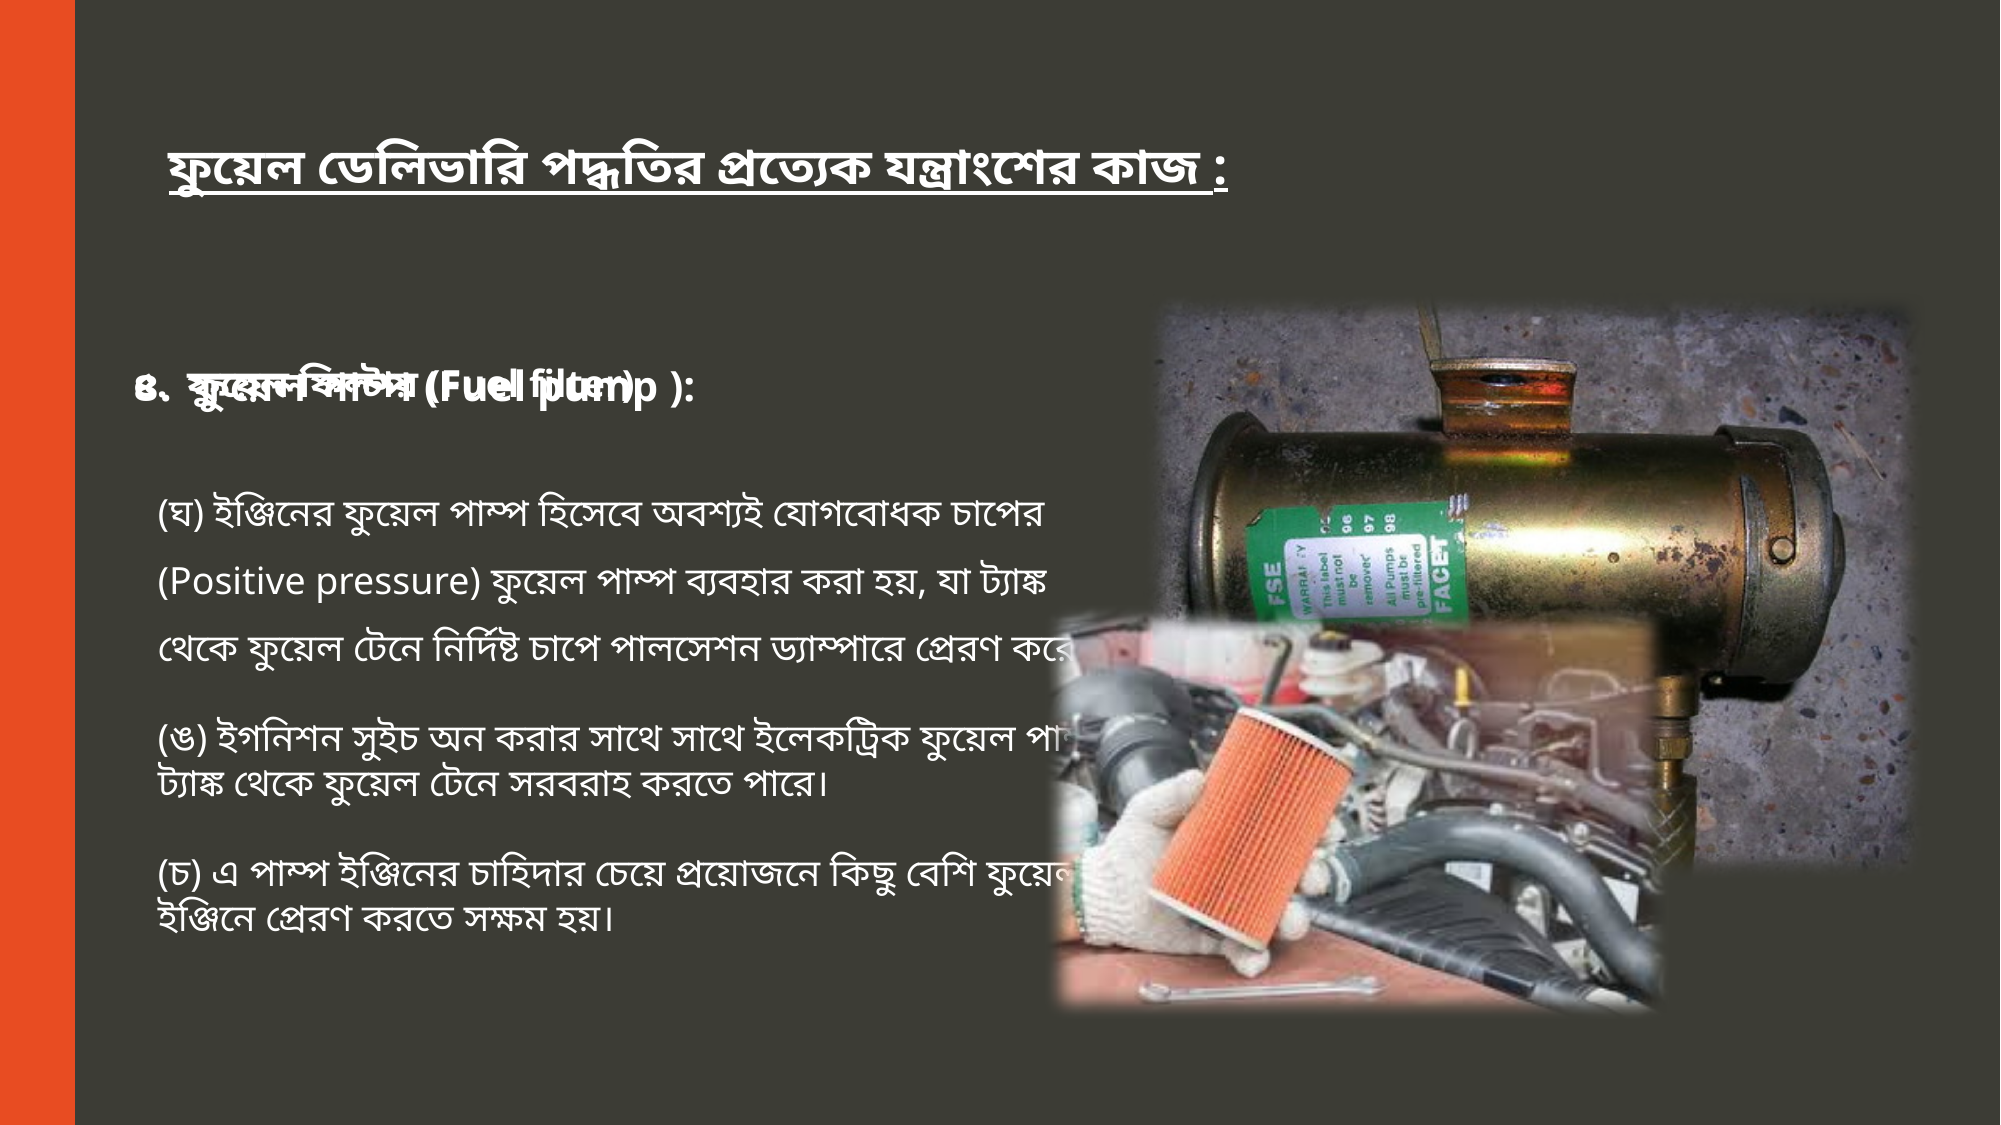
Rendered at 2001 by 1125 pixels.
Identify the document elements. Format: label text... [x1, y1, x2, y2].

text_box ৫. ফুয়েল ফিল্টার (Fuel filter) [118, 352, 651, 413]
text_box ৪. ফুয়েল পাম্প (Fuel pump ): [118, 352, 711, 418]
picture [1042, 292, 1925, 1021]
text_box (ঘ) ইঞ্জিনের ফুয়েল পাম্প হিসেবে অবশ্যই যোগবোধক চাপের (Positive pressure) ফুয়েল পাম্প ব্যবহার করা হয়, যা ট্যাঙ্ক থেকে ফুয়েল টেনে নির্দিষ্ট চাপে পালসেশন ড্যাম্পারে প্রেরণ করে। (ঙ) ইগনিশন সুইচ অন করার সাথে সাথে ইলেকট্রিক ফুয়েল পাম্প ট্যাঙ্ক থেকে ফুয়েল টেনে সরবরাহ করতে পারে। (চ) এ পাম্প ইঞ্জিনের চাহিদার চেয়ে প্রয়োজনে কিছু বেশি ফুয়েলই ইঞ্জিনে প্রেরণ করতে সক্ষম হয়। [143, 459, 1136, 947]
text_box ফুয়েল ডেলিভারি পদ্ধতির প্রত্যেক যন্ত্রাংশের কাজ : [154, 126, 1243, 202]
